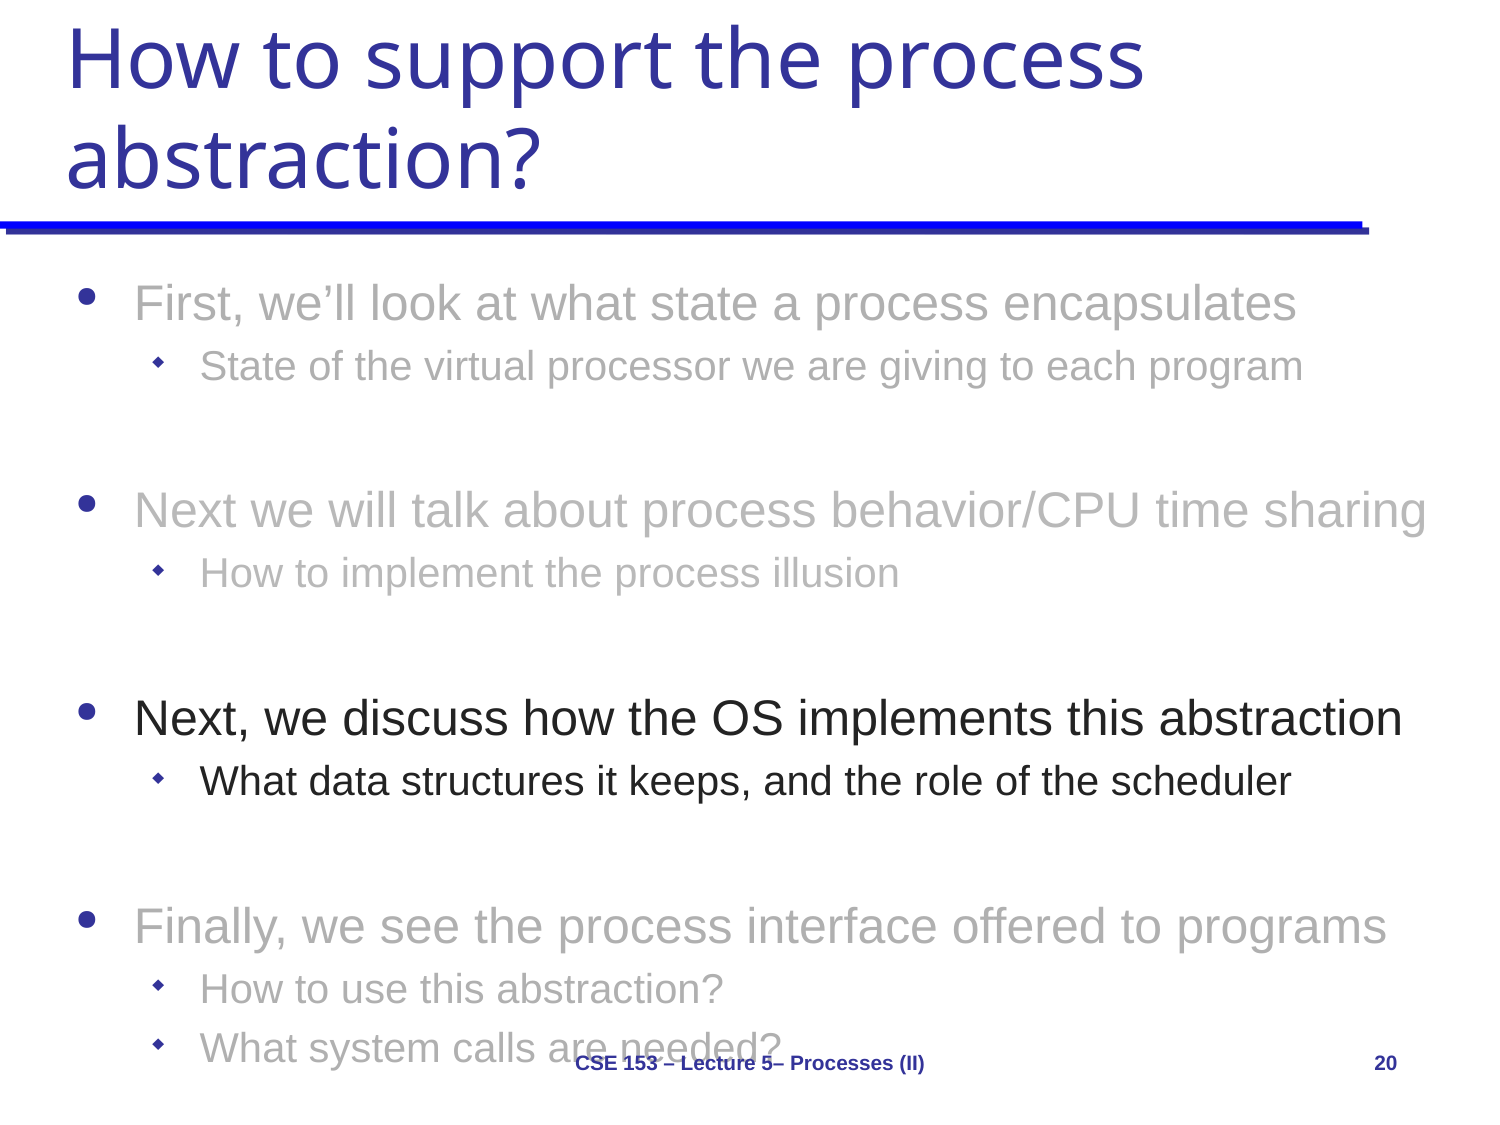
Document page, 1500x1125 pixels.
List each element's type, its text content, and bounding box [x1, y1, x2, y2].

footer CSE 153 – Lecture 5– Processes (II) [512, 1024, 988, 1101]
slide_number 20 [1312, 1024, 1413, 1101]
title How to support the process abstraction? [49, 24, 1451, 213]
list First, we’ll look at what state a process encapsulates State of the virtual processor we are giving to each program Next we will talk about process behavior/CPU time sharing How to implement the process illusion Next, we discuss how the OS implements this abstraction What data structures it keeps, and the role of the scheduler Finally, we see the process interface offered to programs How to use this abstraction? What system calls are needed? [62, 262, 1475, 1038]
